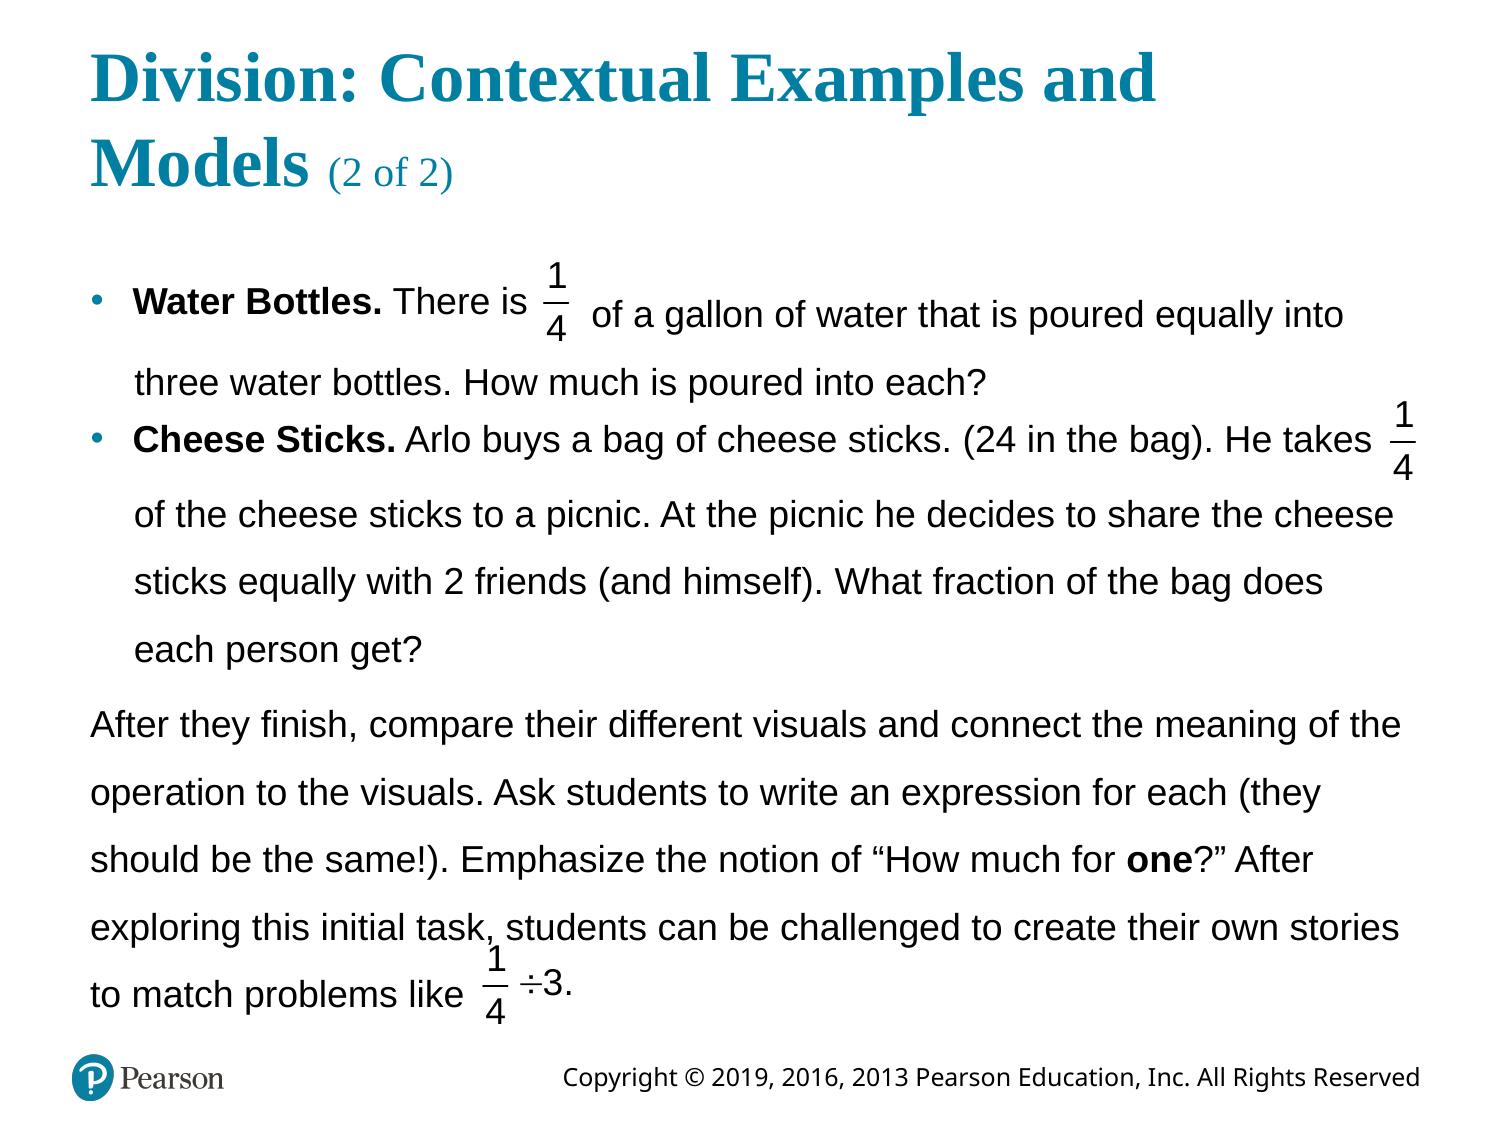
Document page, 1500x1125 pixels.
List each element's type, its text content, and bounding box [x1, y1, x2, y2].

list of the cheese sticks to a picnic. At the picnic he decides to share the cheese sticks equally with 2 friends (and himself). What fraction of the bag does each person get? [75, 452, 1422, 662]
picture [98, 1054, 224, 1101]
list of a gallon of water that is poured equally into three water bottles. How much is poured into each? Cheese Sticks. Arlo buys a bag of cheese sticks. (24 in the bag). He takes [75, 252, 1426, 452]
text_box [537, 252, 576, 350]
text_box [1384, 391, 1423, 489]
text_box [476, 935, 580, 1033]
picture [72, 1087, 83, 1101]
picture [72, 1054, 88, 1070]
list After they finish, compare their different visuals and connect the meaning of the operation to the visuals. Ask students to write an expression for each (they should be the same!). Emphasize the notion of “How much for one?” After exploring this initial task, students can be challenged to create their own stories to match problems like [75, 662, 1426, 1033]
title Division: Contextual Examples and Models (2 of 2) [75, 35, 1389, 216]
picture [80, 1063, 106, 1088]
